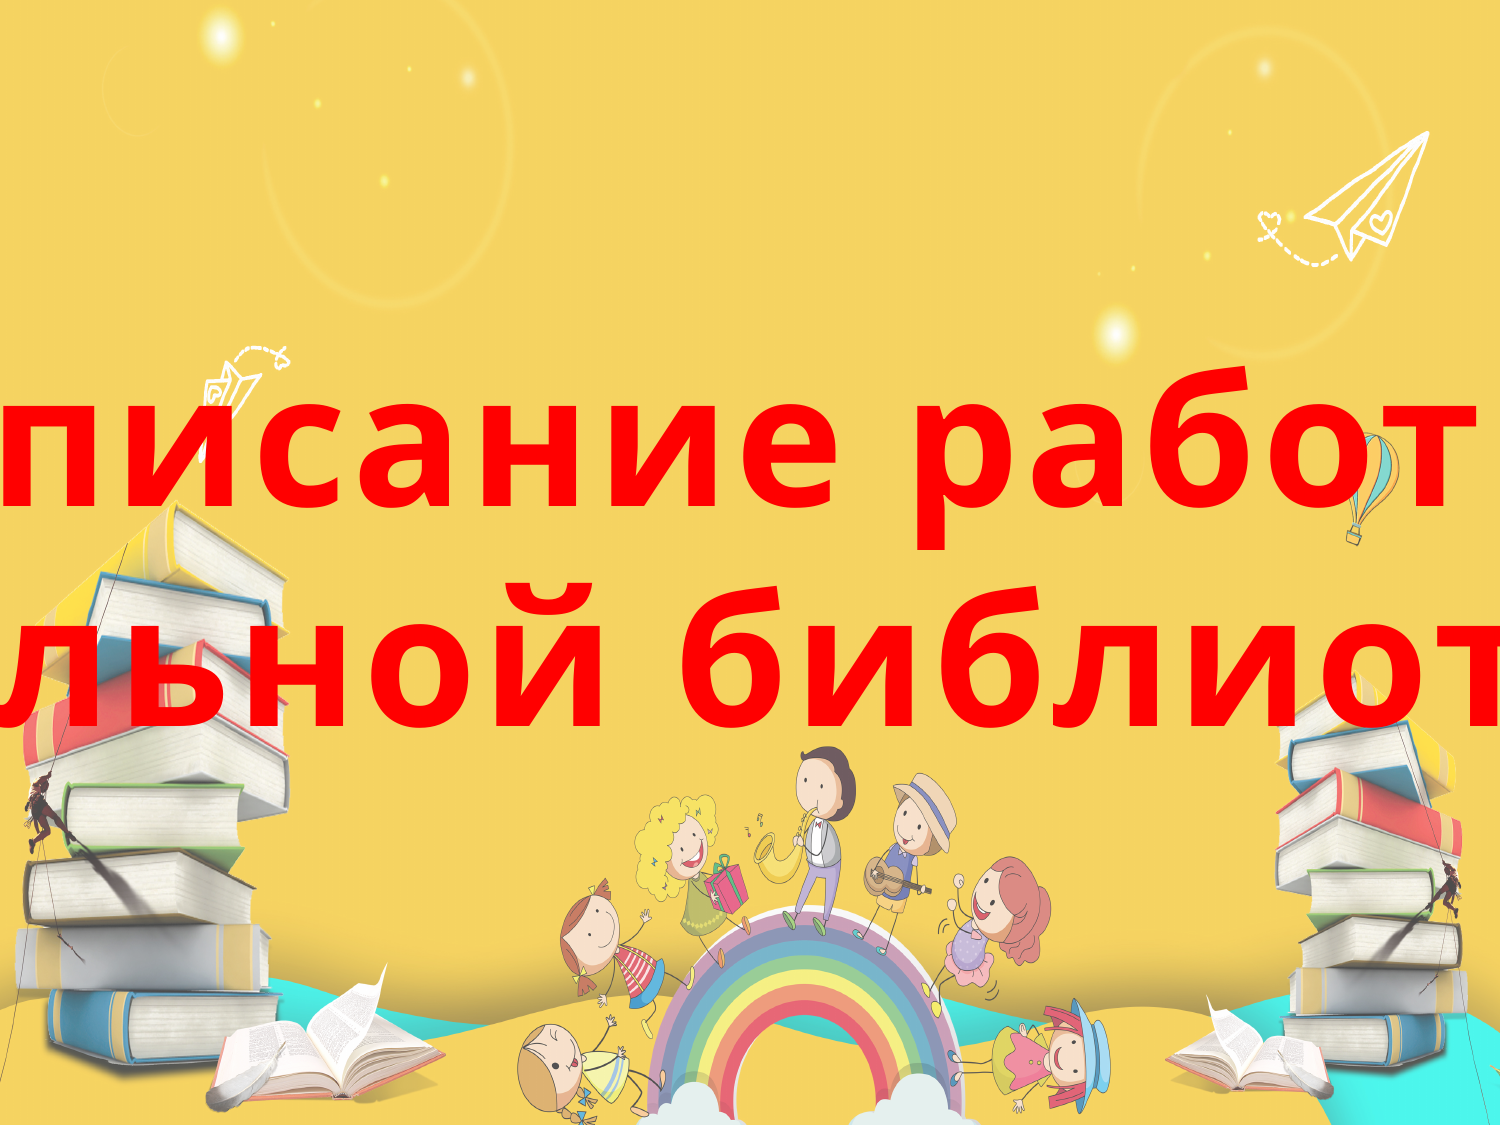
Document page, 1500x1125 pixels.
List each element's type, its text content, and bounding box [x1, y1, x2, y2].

text_box Описание работы школьной библиотеки [0, 315, 1500, 771]
